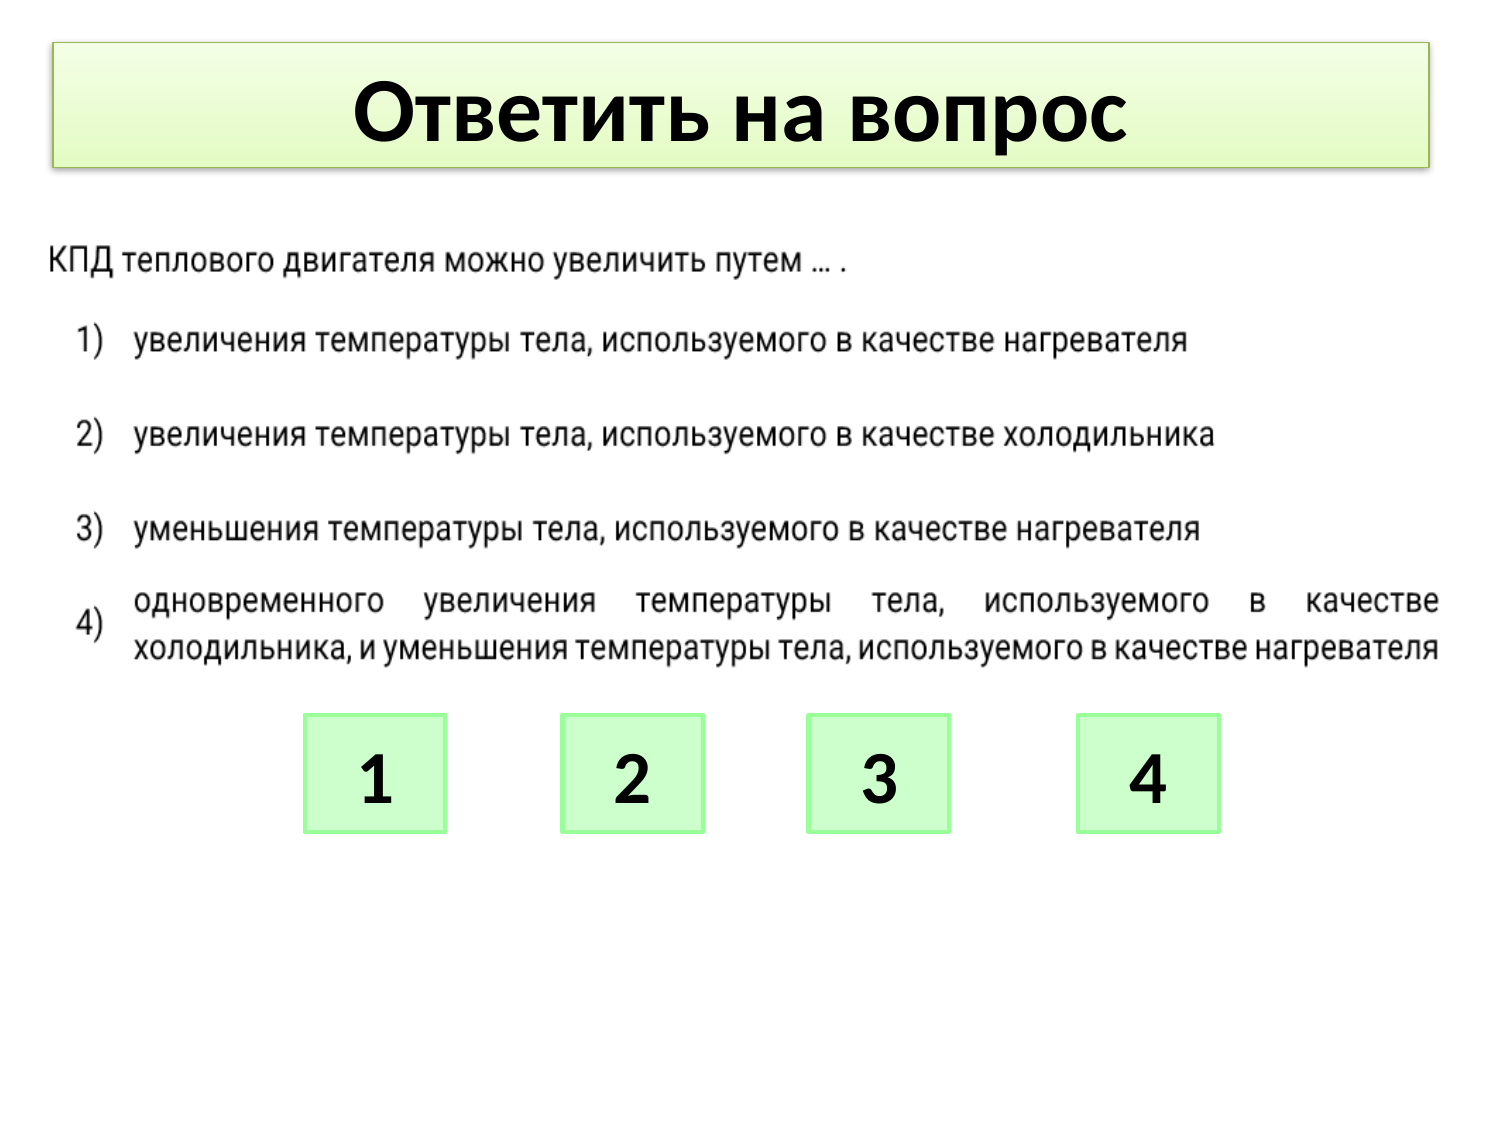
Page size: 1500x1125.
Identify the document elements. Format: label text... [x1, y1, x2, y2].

text_box 2 [560, 713, 705, 834]
text_box 3 [806, 713, 951, 834]
text_box Ответить на вопрос [52, 42, 1430, 168]
text_box 4 [1076, 713, 1221, 834]
picture [11, 210, 1477, 692]
text_box 1 [303, 713, 447, 834]
